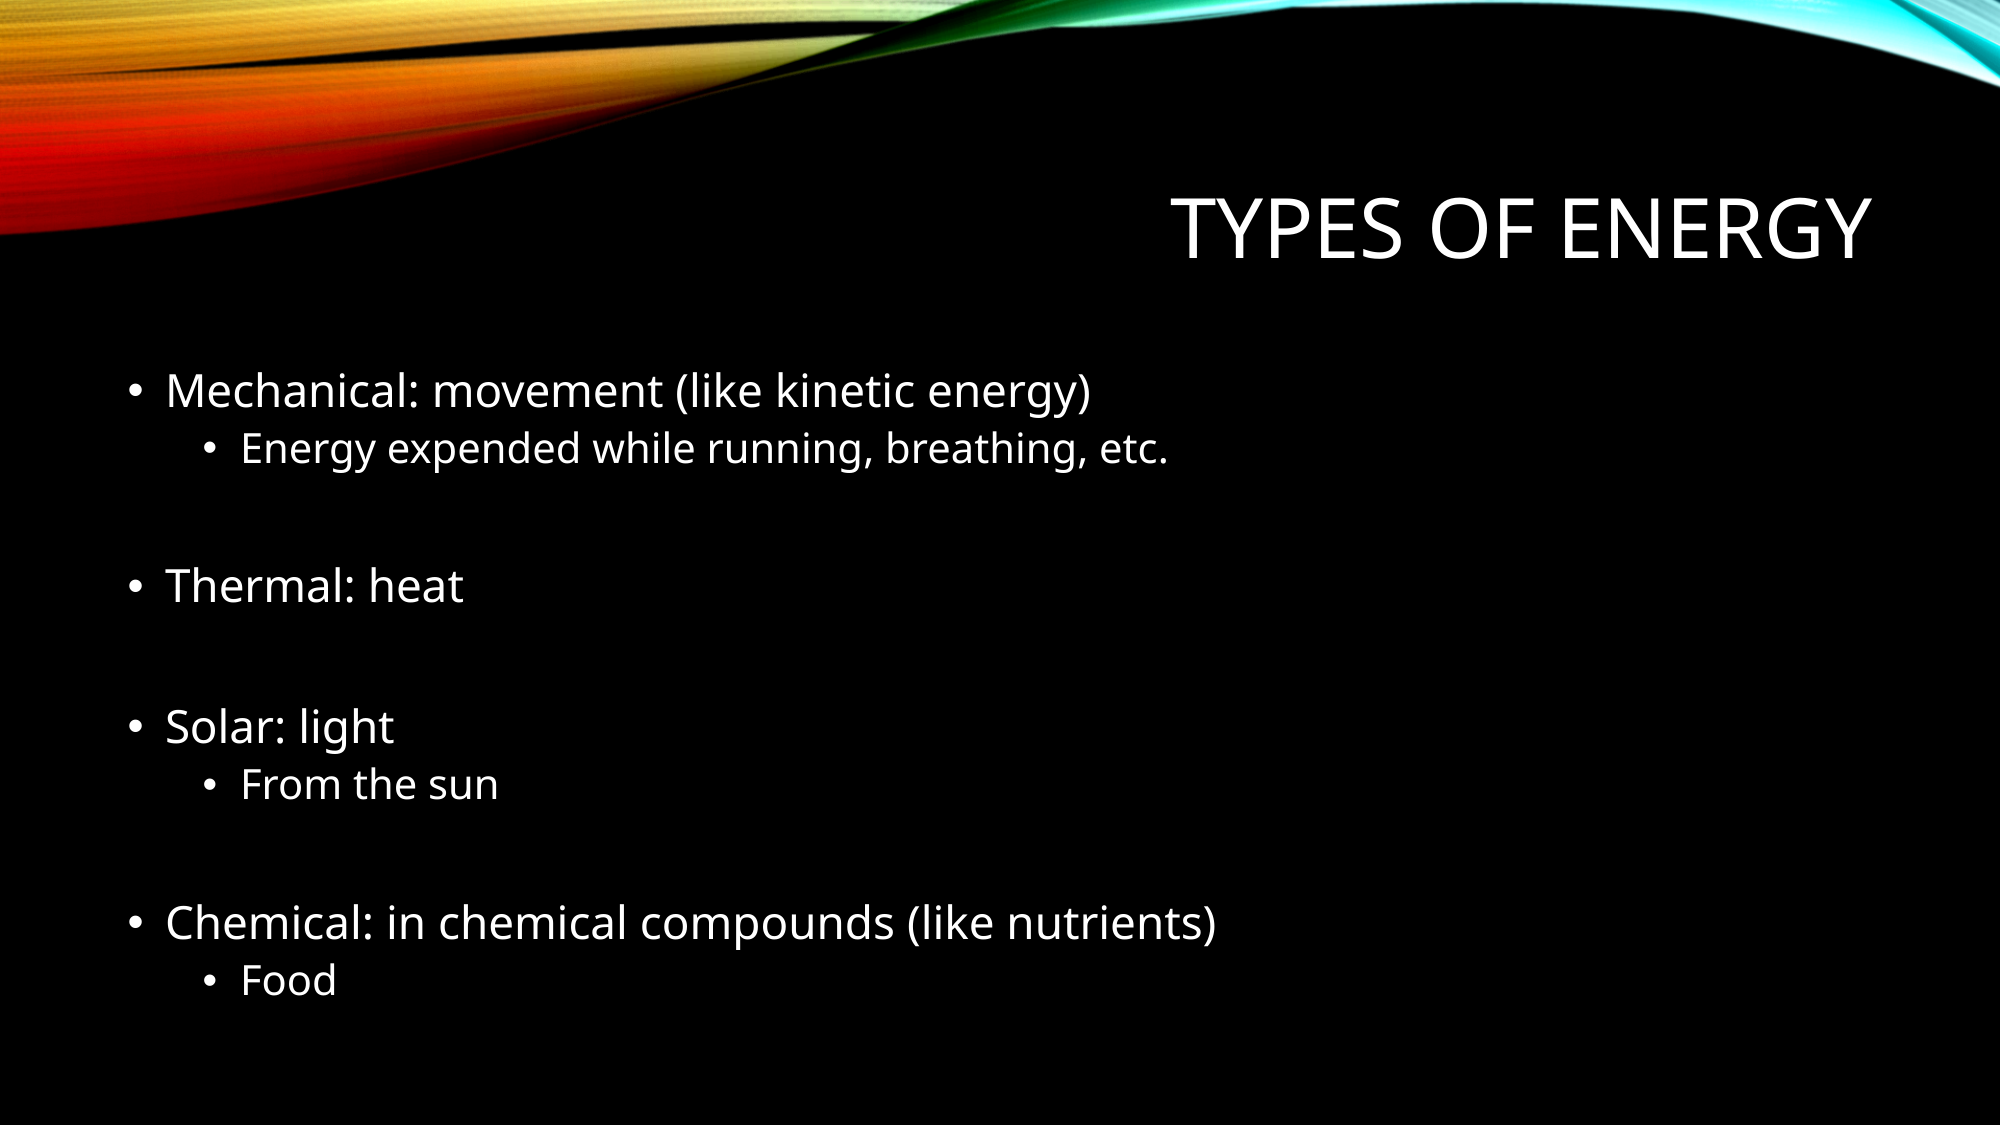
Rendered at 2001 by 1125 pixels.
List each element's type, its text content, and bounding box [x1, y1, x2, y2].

list Mechanical: movement (like kinetic energy) Energy expended while running, breathing, etc. Thermal: heat Solar: light From the sun Chemical: in chemical compounds (like nutrients) Food [112, 360, 1888, 1021]
title Types of energy [474, 125, 1888, 338]
picture [0, 0, 2000, 237]
